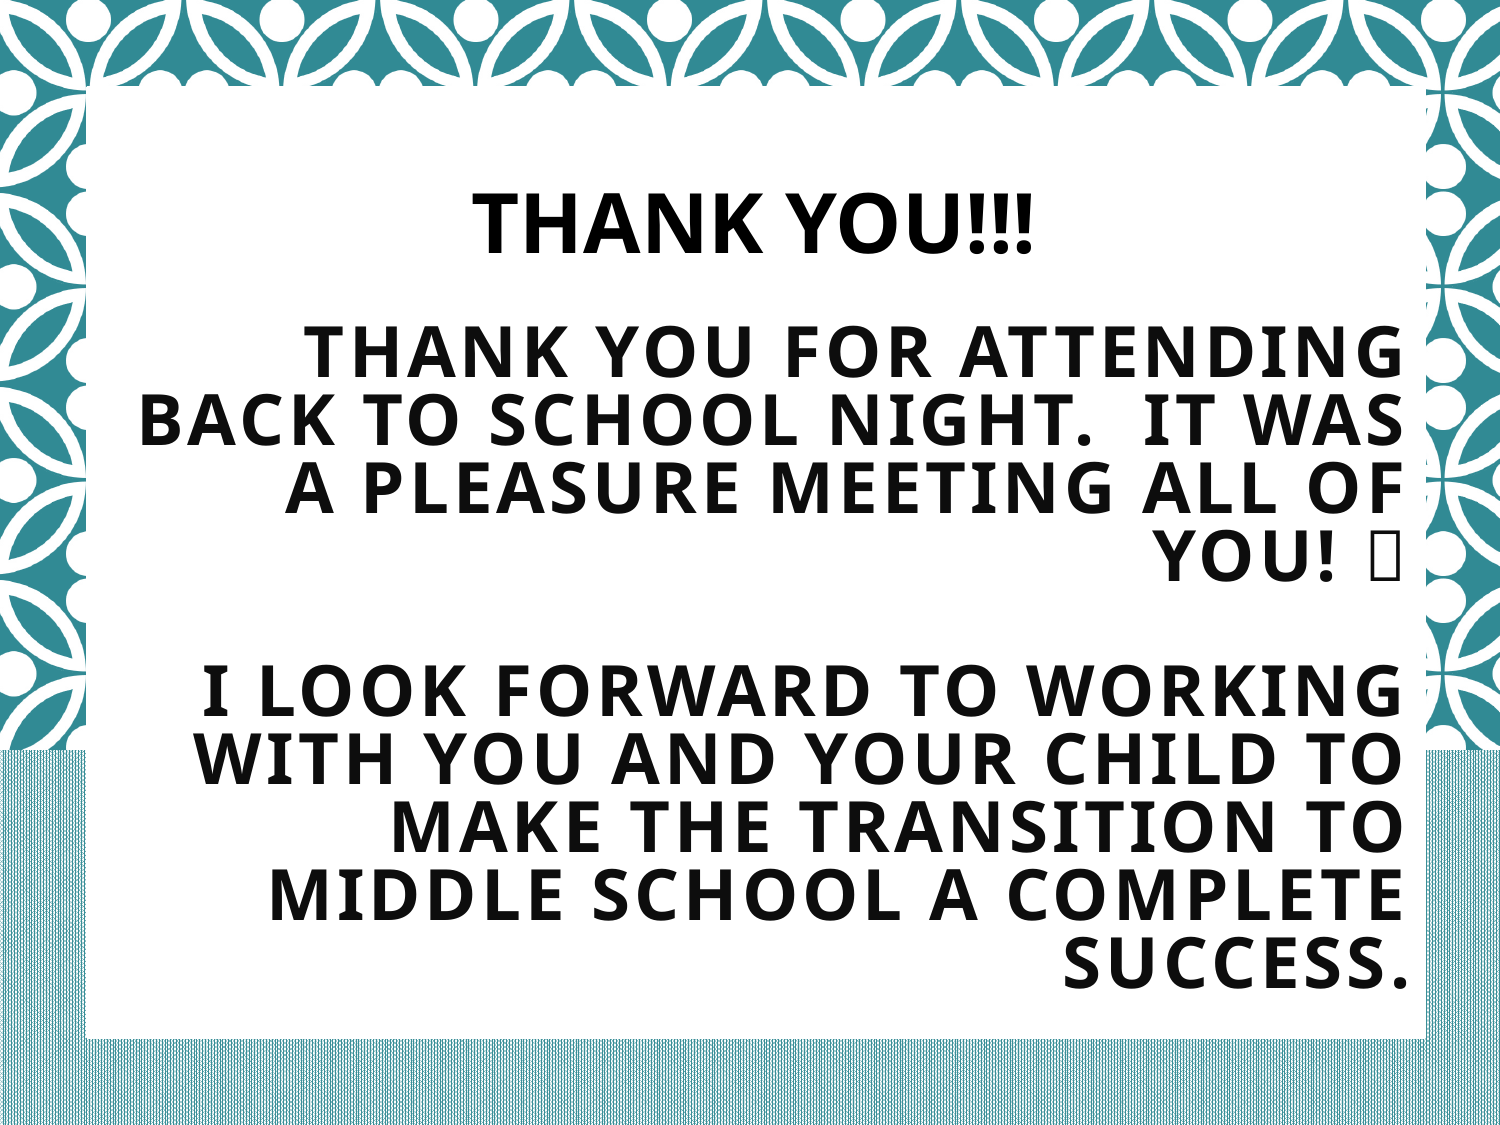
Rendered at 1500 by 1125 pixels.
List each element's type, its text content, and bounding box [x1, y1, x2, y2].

title Thank you for attending Back to School Night. It was a pleasure meeting all of you!  I look forward to working with you and your child to make the transition to middle school a complete success. [88, 275, 1427, 1050]
text_box THANK YOU!!! [260, 162, 1249, 278]
text_box [86, 86, 1426, 1039]
